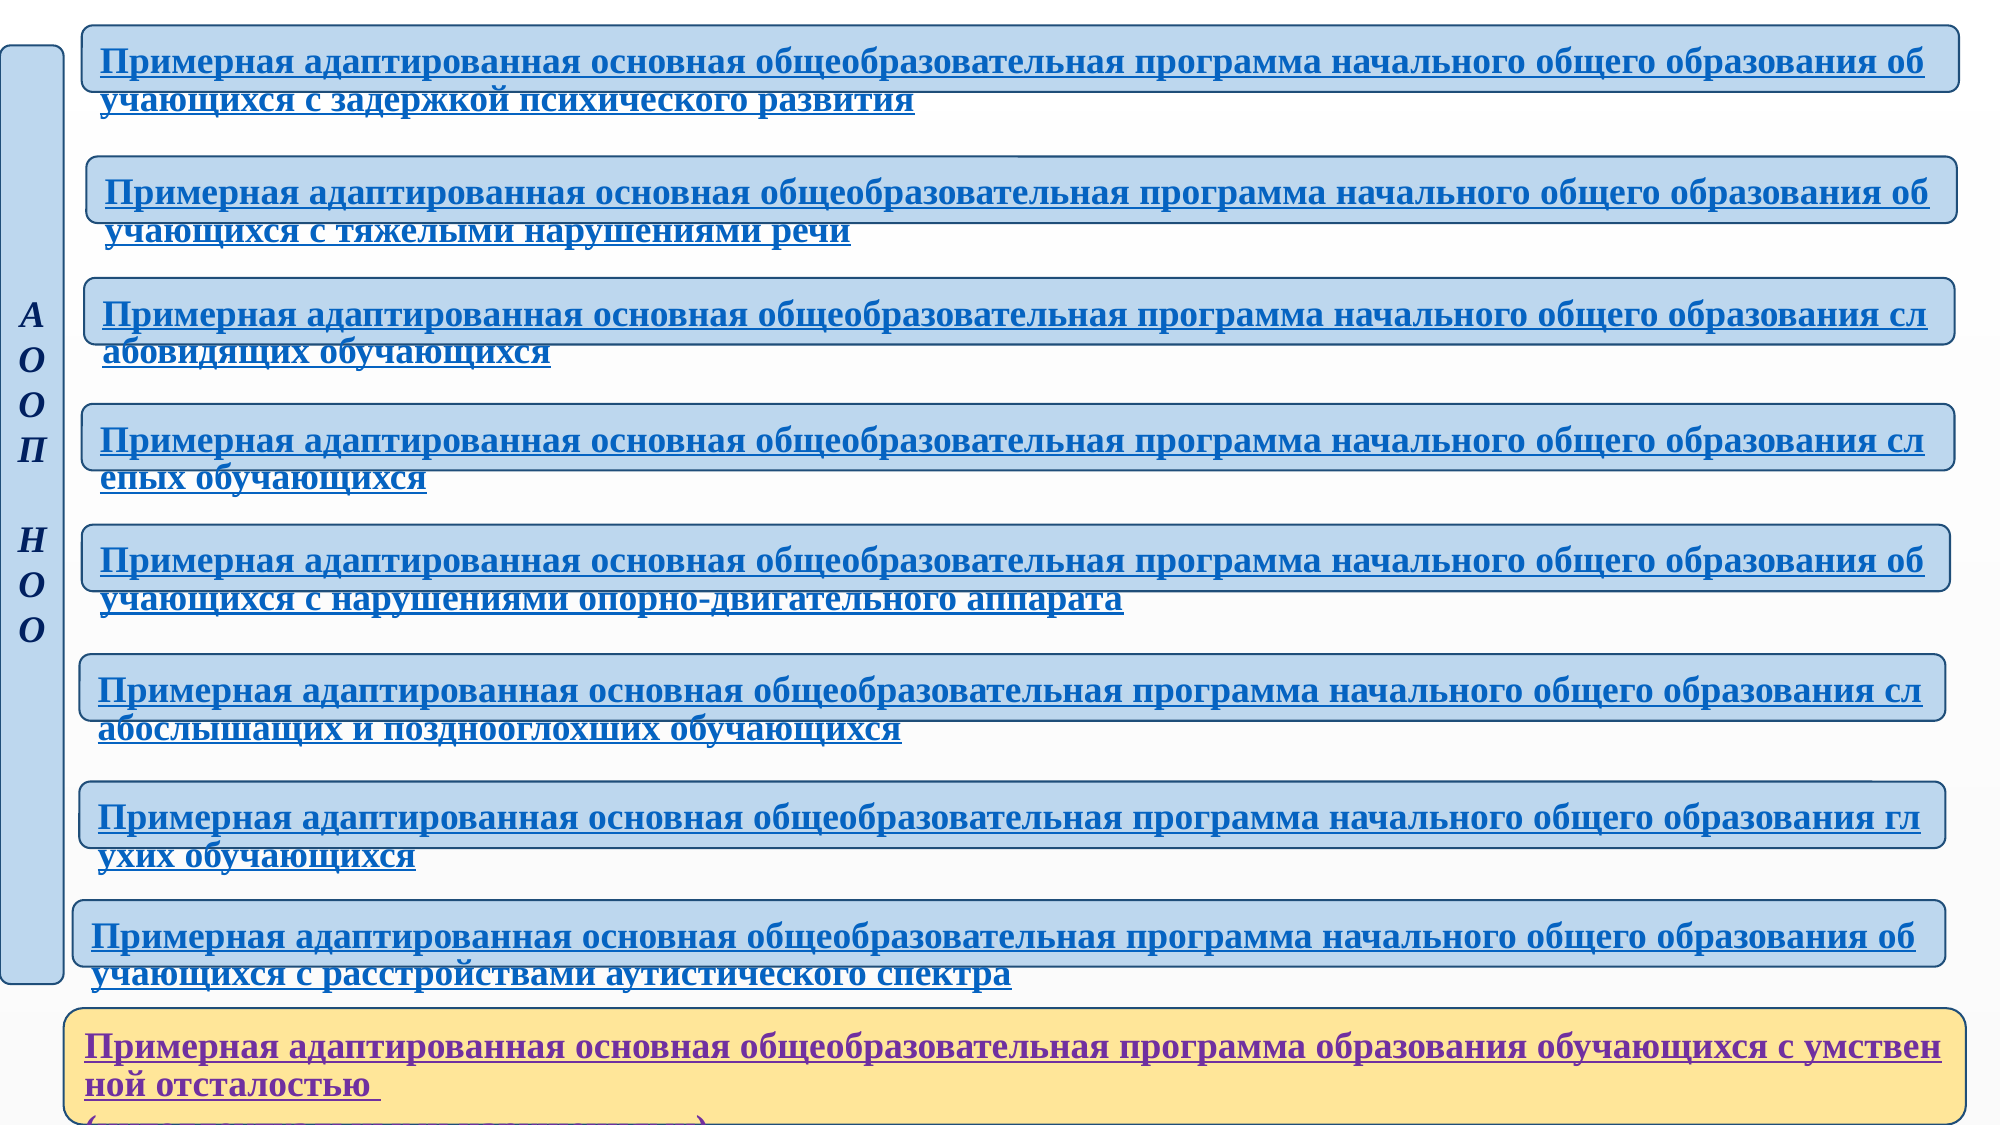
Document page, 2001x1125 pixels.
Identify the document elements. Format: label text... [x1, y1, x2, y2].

text_box Примерная адаптированная основная общеобразовательная программа начального общего образования глухих обучающихся [78, 780, 1947, 850]
text_box Примерная адаптированная основная общеобразовательная программа начального общего образования обучающихся с нарушениями опорно-двигательного аппарата [80, 523, 1952, 593]
text_box Примерная адаптированная основная общеобразовательная программа начального общего образования обучающихся с тяжелыми нарушениями речи [85, 155, 1958, 225]
text_box Примерная адаптированная основная общеобразовательная программа начального общего образования слабослышащих и позднооглохших обучающихся [78, 653, 1947, 722]
text_box Примерная адаптированная основная общеобразовательная программа начального общего образования обучающихся с расстройствами аутистического спектра [71, 899, 1947, 968]
text_box АООП НОО [0, 44, 65, 986]
text_box Примерная адаптированная основная общеобразовательная программа образования обучающихся с умственной отсталостью (интеллектуальными нарушениями) [62, 1007, 1967, 1125]
text_box Примерная адаптированная основная общеобразовательная программа начального общего образования слабовидящих обучающихся [83, 276, 1956, 346]
text_box Примерная адаптированная основная общеобразовательная программа начального общего образования обучающихся с задержкой психического развития [80, 24, 1961, 93]
text_box Примерная адаптированная основная общеобразовательная программа начального общего образования слепых обучающихся [80, 402, 1956, 472]
